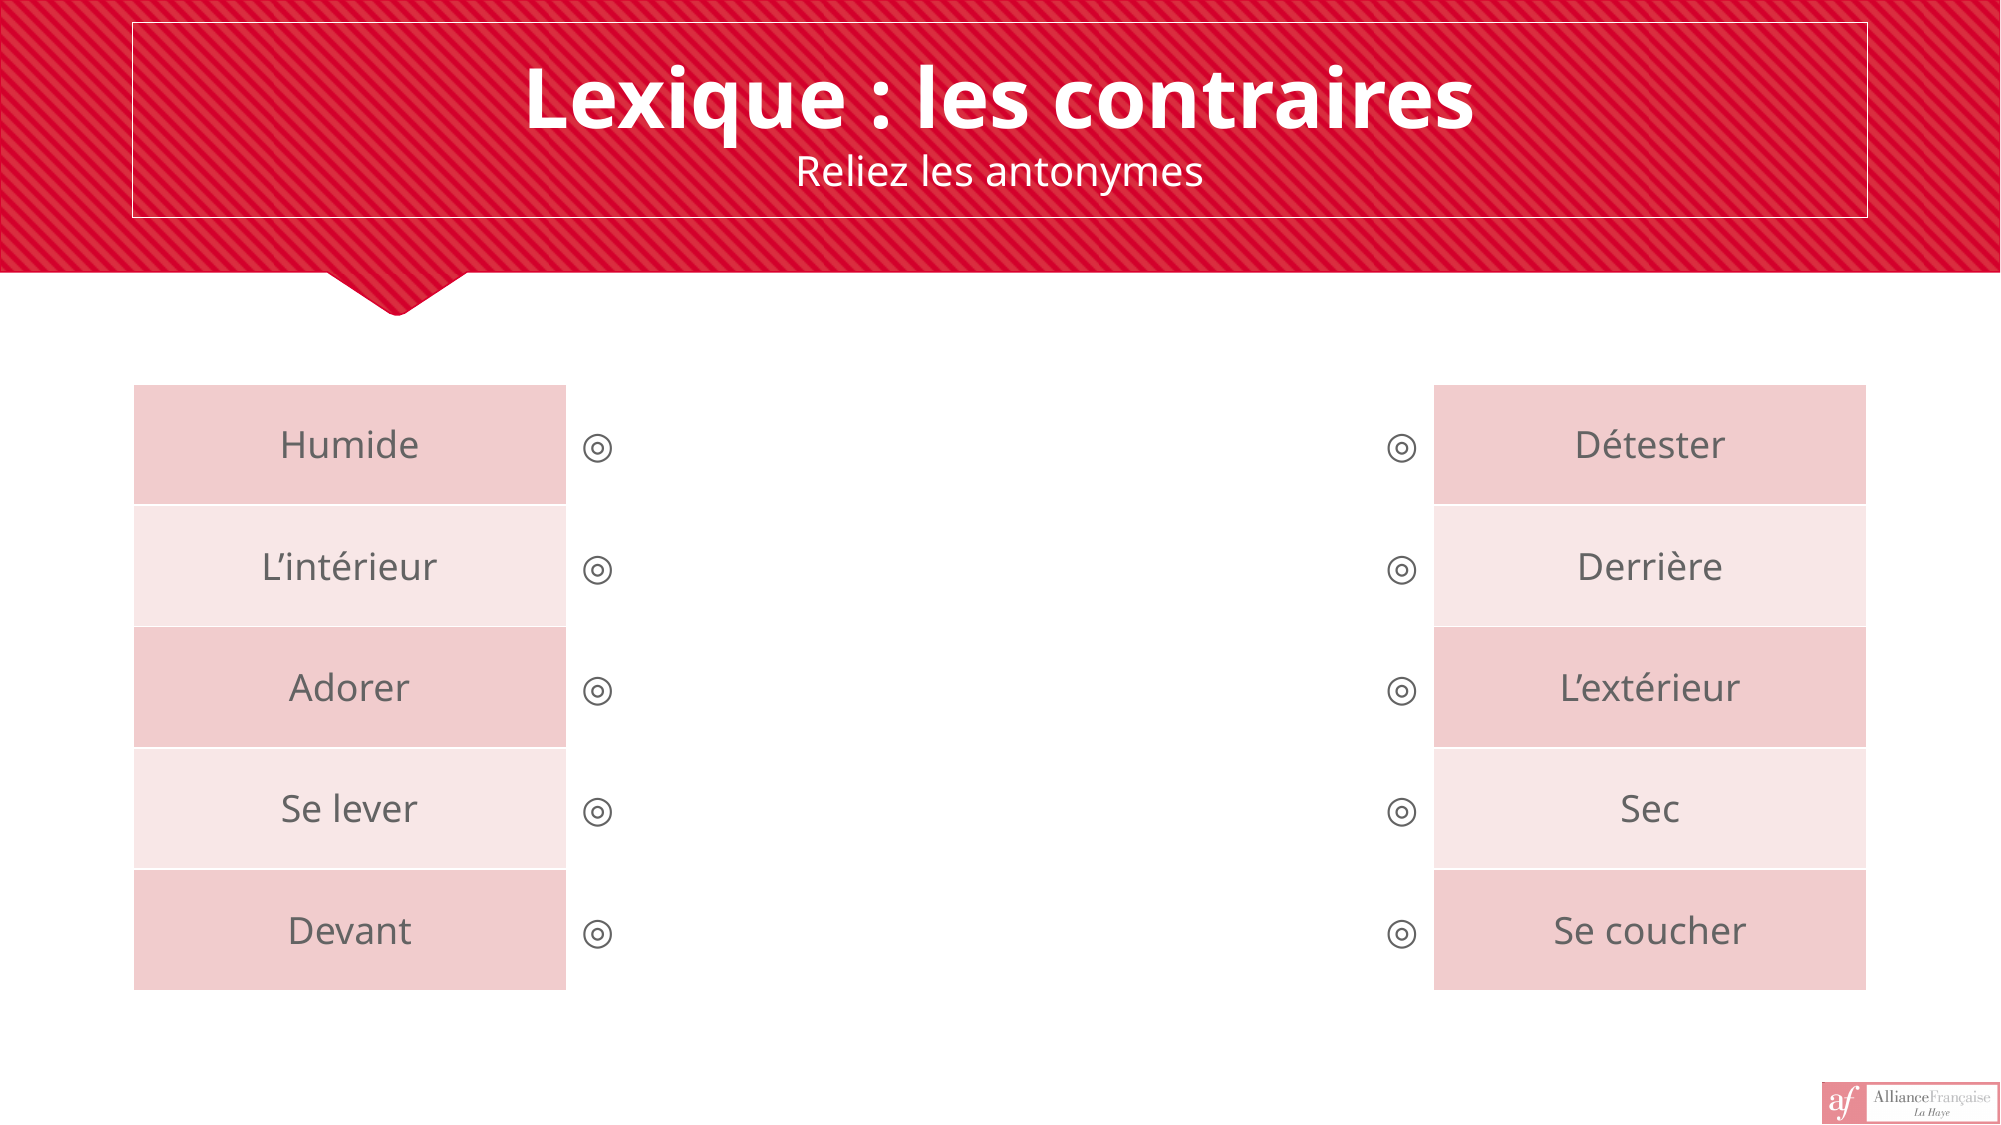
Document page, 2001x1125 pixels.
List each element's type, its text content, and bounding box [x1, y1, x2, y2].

table_header Humide [134, 385, 566, 504]
table_header ◎ [1001, 385, 1433, 504]
table_cell L’extérieur [1434, 627, 1866, 747]
table_cell Se coucher [1434, 870, 1866, 990]
table_header Détester [1434, 385, 1866, 504]
table_cell L’intérieur [134, 506, 566, 626]
title Lexique : les contraires Reliez les antonymes [132, 22, 1868, 218]
table_cell Se lever [134, 749, 566, 868]
table_cell Adorer [134, 627, 566, 747]
table_cell ◎ [1001, 506, 1433, 626]
table_cell Devant [134, 870, 566, 990]
table_cell ◎ [567, 749, 999, 868]
table_cell ◎ [1001, 870, 1433, 990]
table_cell Sec [1434, 749, 1866, 868]
table_cell ◎ [1001, 749, 1433, 868]
table_cell ◎ [567, 627, 999, 747]
table_cell ◎ [567, 506, 999, 626]
table_cell ◎ [567, 870, 999, 990]
table_cell Derrière [1434, 506, 1866, 626]
table_cell ◎ [1001, 627, 1433, 747]
table_header ◎ [567, 385, 999, 504]
